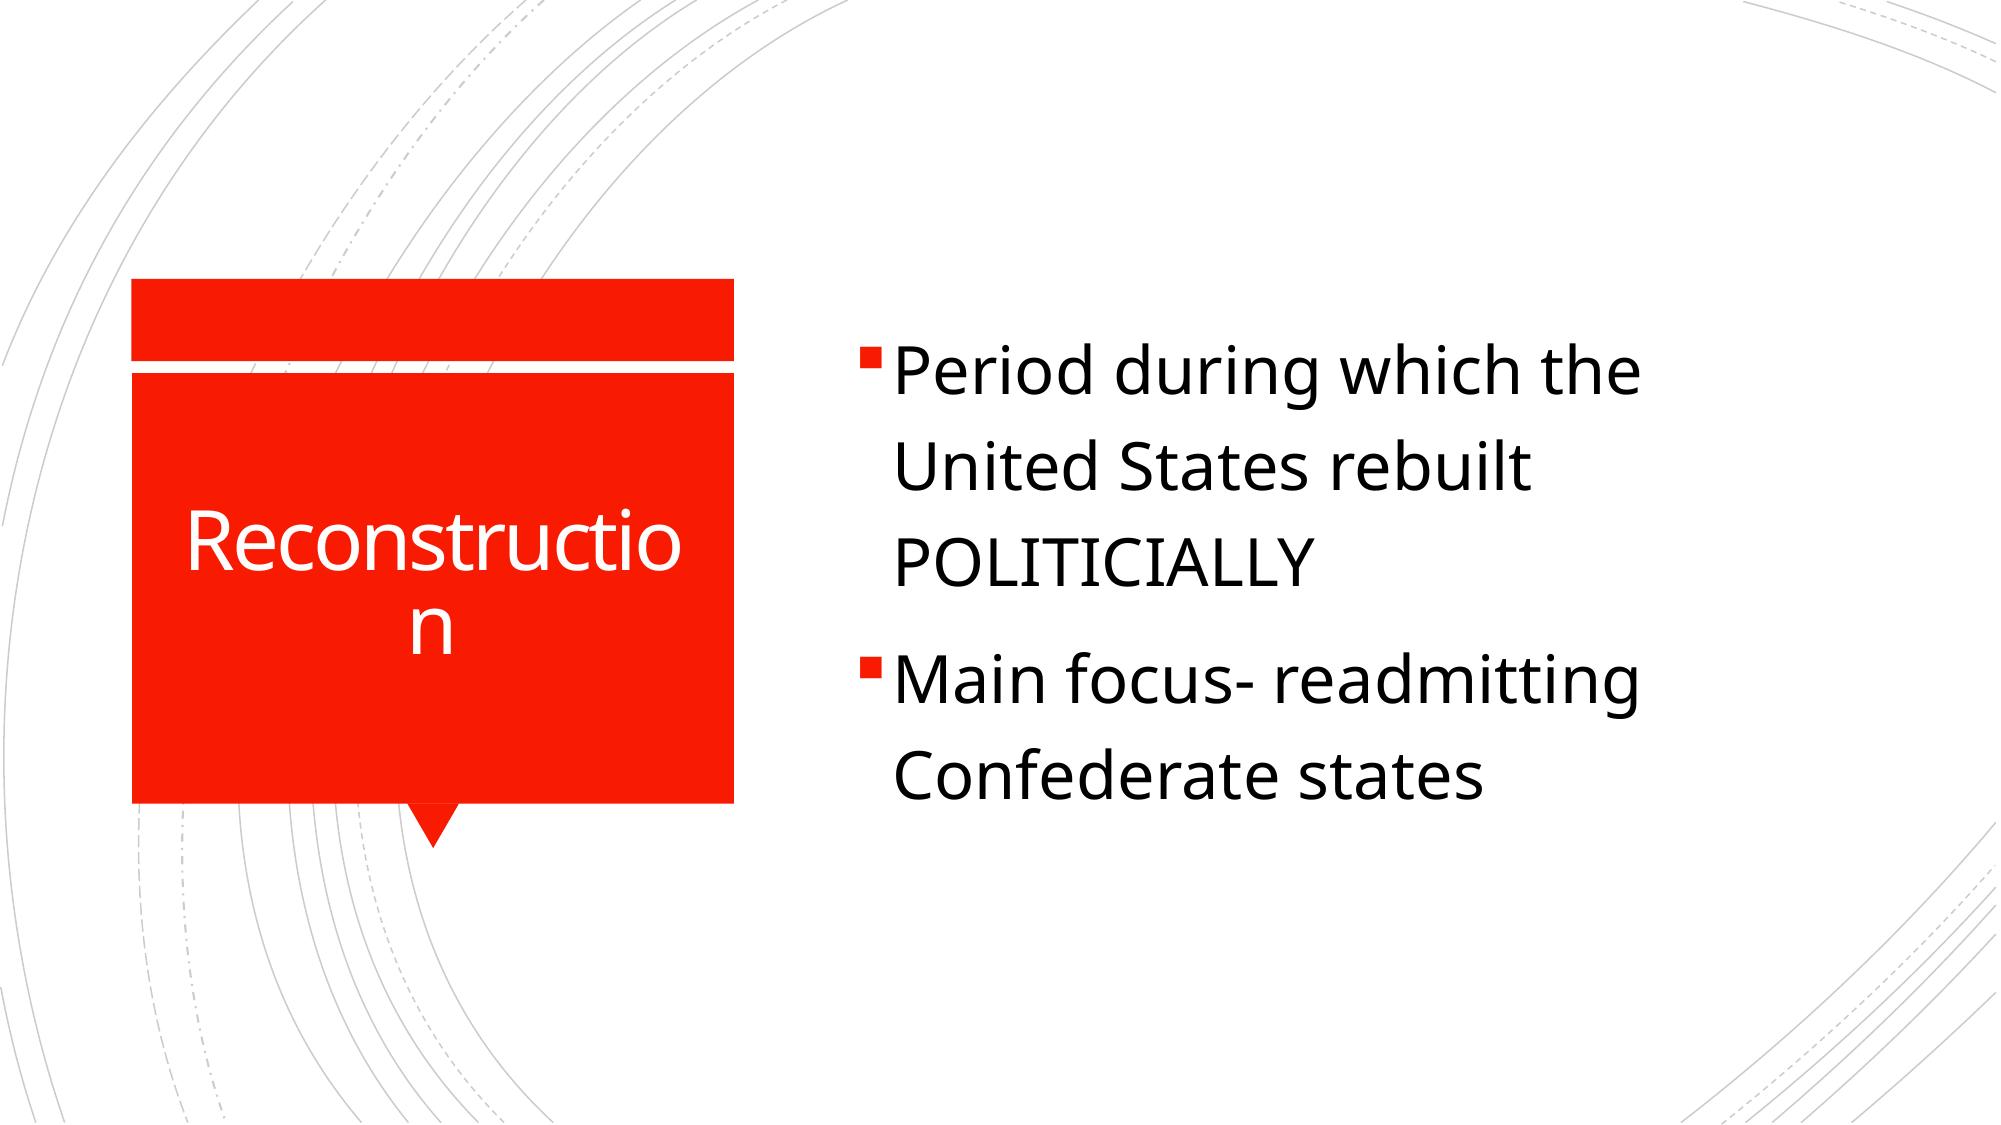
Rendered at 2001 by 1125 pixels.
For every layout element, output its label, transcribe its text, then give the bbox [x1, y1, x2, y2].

list Period during which the United States rebuilt POLITICIALLY Main focus- readmitting Confederate states [839, 131, 1871, 993]
title Reconstruction [145, 385, 720, 789]
